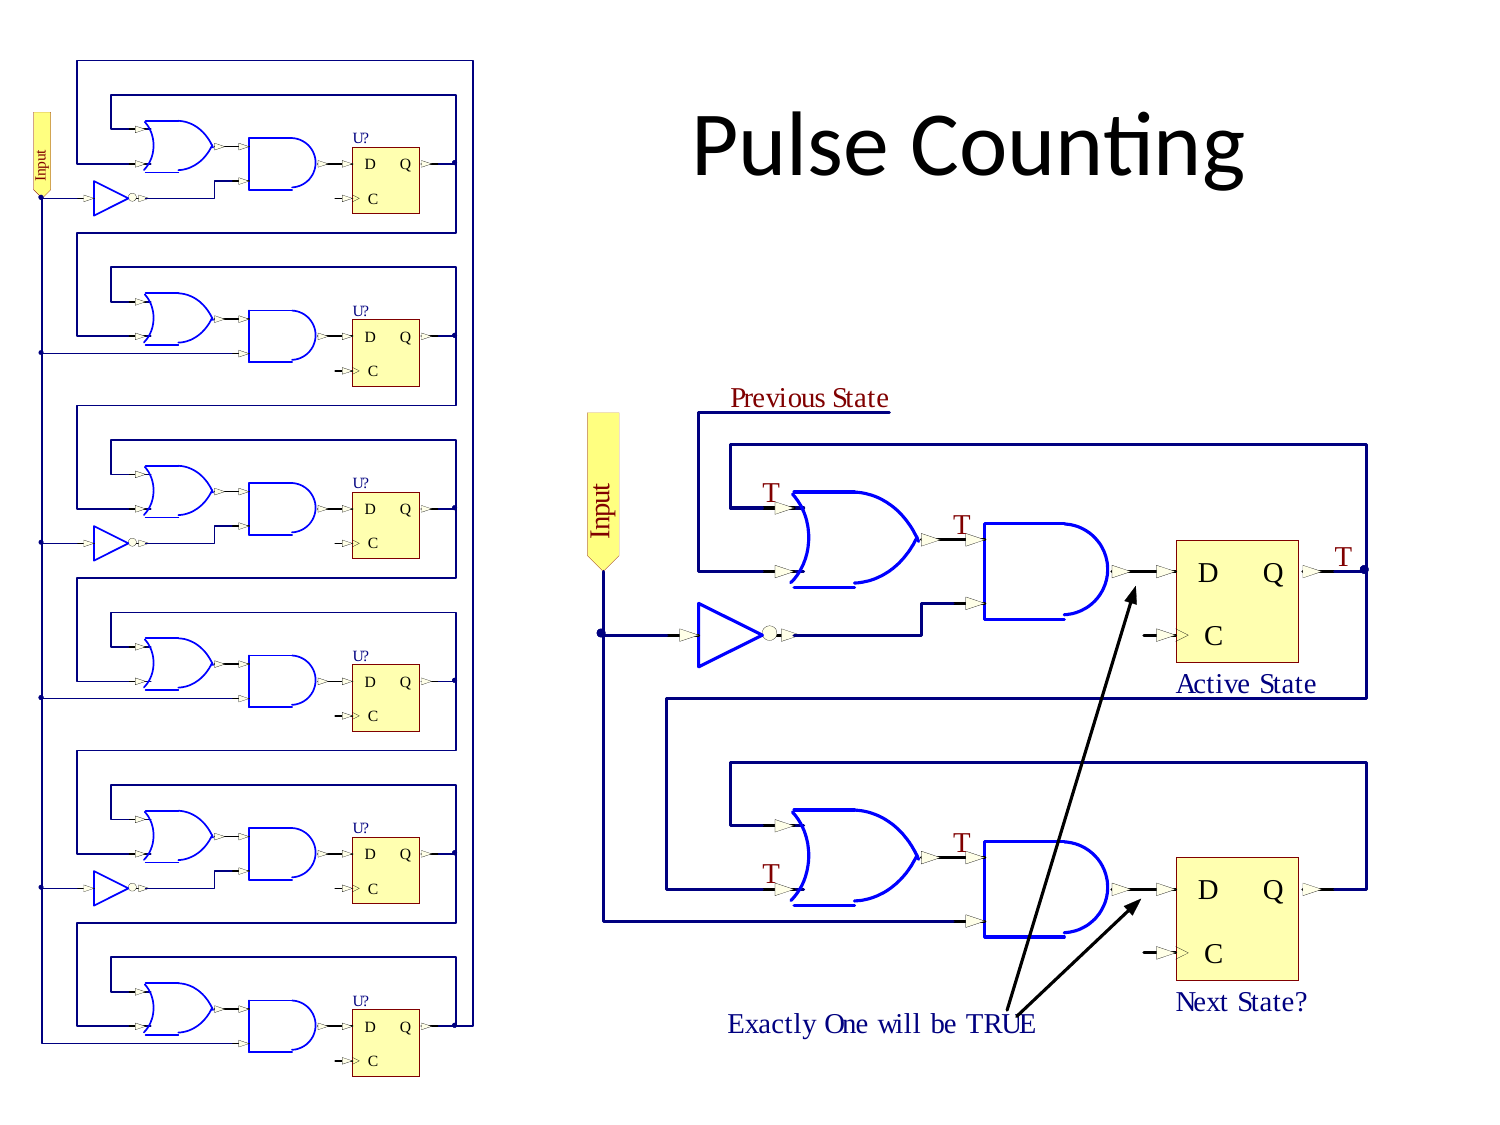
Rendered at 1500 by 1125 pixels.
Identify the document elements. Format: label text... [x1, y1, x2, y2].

title Pulse Counting [512, 45, 1425, 233]
picture [571, 364, 1388, 1056]
picture [24, 49, 486, 1089]
